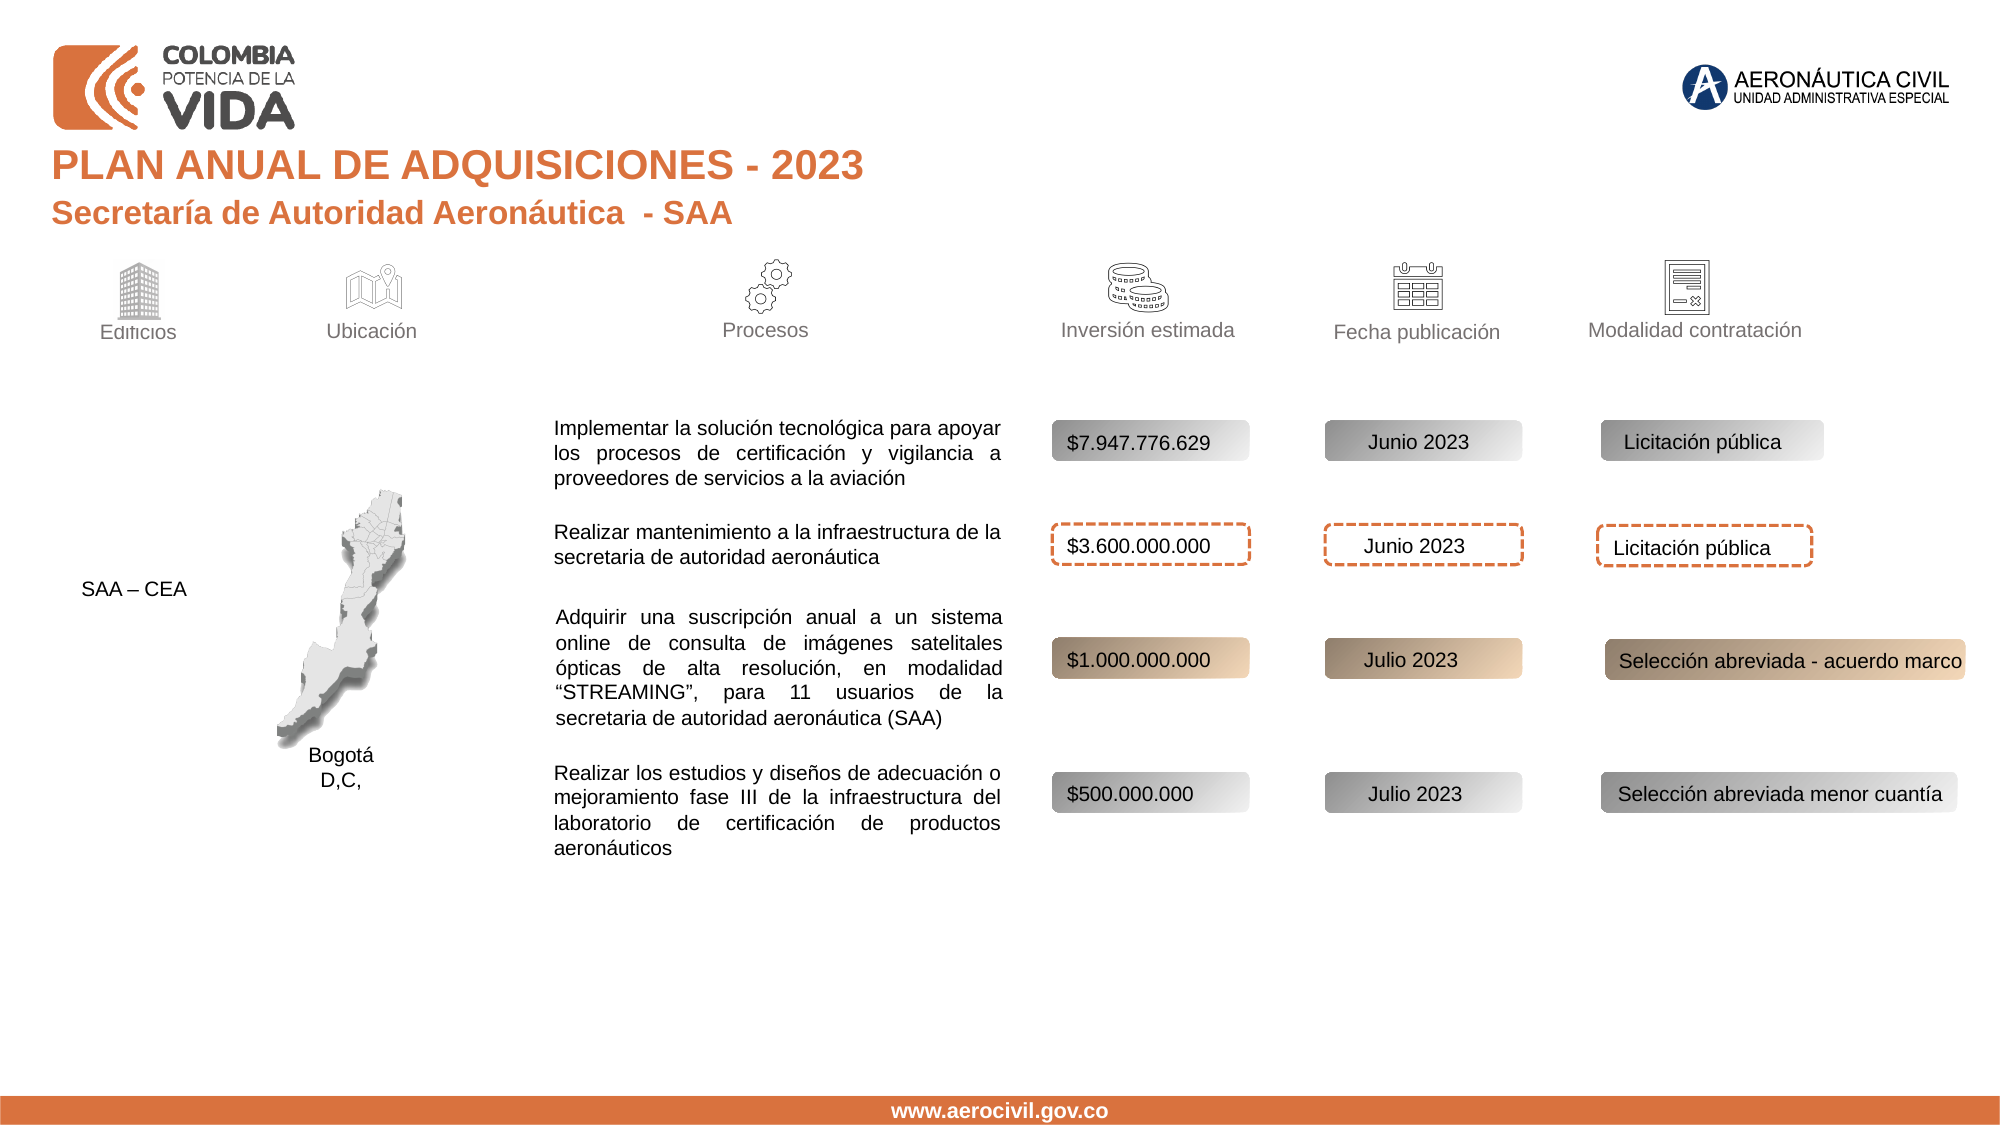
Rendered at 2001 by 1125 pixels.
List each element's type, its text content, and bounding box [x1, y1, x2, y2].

text_box Licitación pública [1808, 526, 1822, 567]
text_box Realizar los estudios y diseños de adecuación o mejoramiento fase III de la infraestructura del laboratorio de certificación de productos aeronáuticos [539, 751, 1016, 867]
text_box Julio 2023 [1353, 772, 1498, 813]
text_box SAA – CEA [59, 568, 175, 609]
text_box Selección abreviada - acuerdo marco [1604, 640, 1991, 681]
text_box Adquirir una suscripción anual a un sistema online de consulta de imágenes satelitales ópticas de alta resolución, en modalidad “STREAMING”, para 11 usuarios de la secretaria de autoridad aeronáutica (SAA) [540, 596, 1018, 737]
text_box $7.947.776.629 [1052, 421, 1250, 462]
text_box $1.000.000.000 [1052, 639, 1250, 679]
text_box [1494, 771, 1524, 814]
text_box Junio 2023 [1353, 421, 1498, 461]
text_box Fecha publicación [1318, 310, 1516, 351]
picture [0, 0, 2000, 1125]
text_box [1324, 771, 1353, 814]
text_box Implementar la solución tecnológica para apoyar los procesos de certificación y vigilancia a proveedores de servicios a la aviación [539, 407, 1016, 497]
text_box Modalidad contratación [1573, 309, 1837, 350]
text_box Julio 2023 [1349, 639, 1485, 680]
text_box $500.000.000 [1052, 773, 1250, 814]
text_box Edificios [85, 310, 195, 351]
text_box Procesos [707, 309, 842, 350]
text_box Ubicación [311, 310, 446, 351]
text_box Bogotá D,C, [290, 780, 392, 799]
text_box Licitación pública [1609, 421, 1832, 462]
text_box Realizar mantenimiento a la infraestructura de la secretaria de autoridad aeronáutica [539, 511, 1016, 577]
text_box Selección abreviada menor cuantía [1603, 773, 1960, 814]
text_box [1324, 419, 1524, 463]
text_box [1051, 522, 1251, 566]
text_box [1596, 524, 1813, 567]
text_box Inversión estimada [1045, 309, 1256, 350]
text_box [1600, 770, 1956, 812]
text_box [1324, 523, 1524, 566]
text_box [1600, 418, 1823, 462]
text_box [1324, 637, 1524, 680]
text_box PLAN ANUAL DE ADQUISICIONES - 2023 [36, 130, 935, 183]
text_box Secretaría de Autoridad Aeronáutica - SAA [36, 183, 935, 239]
